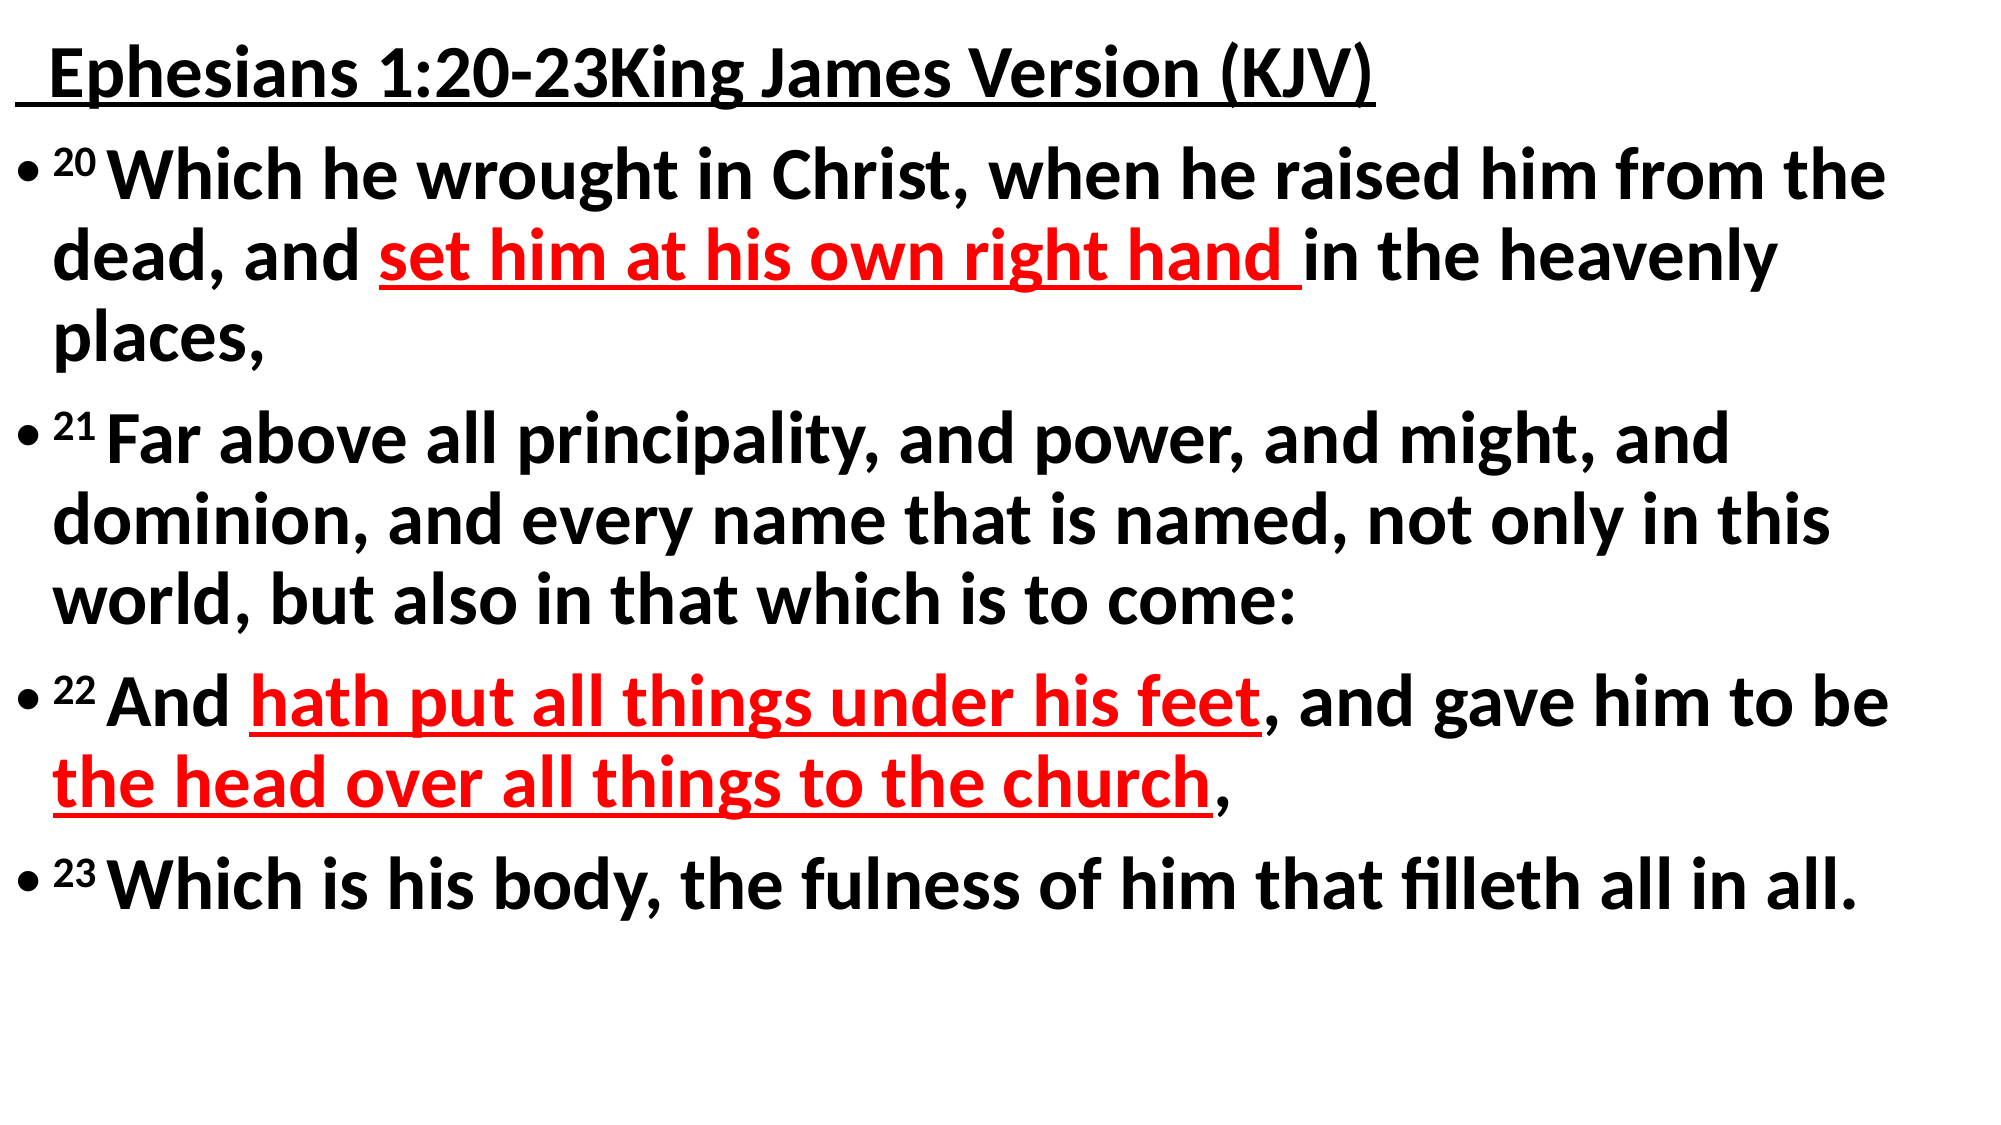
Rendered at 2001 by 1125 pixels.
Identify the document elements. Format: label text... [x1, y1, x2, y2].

list Ephesians 1:20-23King James Version (KJV) 20 Which he wrought in Christ, when he raised him from the dead, and set him at his own right hand in the heavenly places, 21 Far above all principality, and power, and might, and dominion, and every name that is named, not only in this world, but also in that which is to come: 22 And hath put all things under his feet, and gave him to be the head over all things to the church, 23 Which is his body, the fulness of him that filleth all in all. [0, 25, 1948, 1108]
